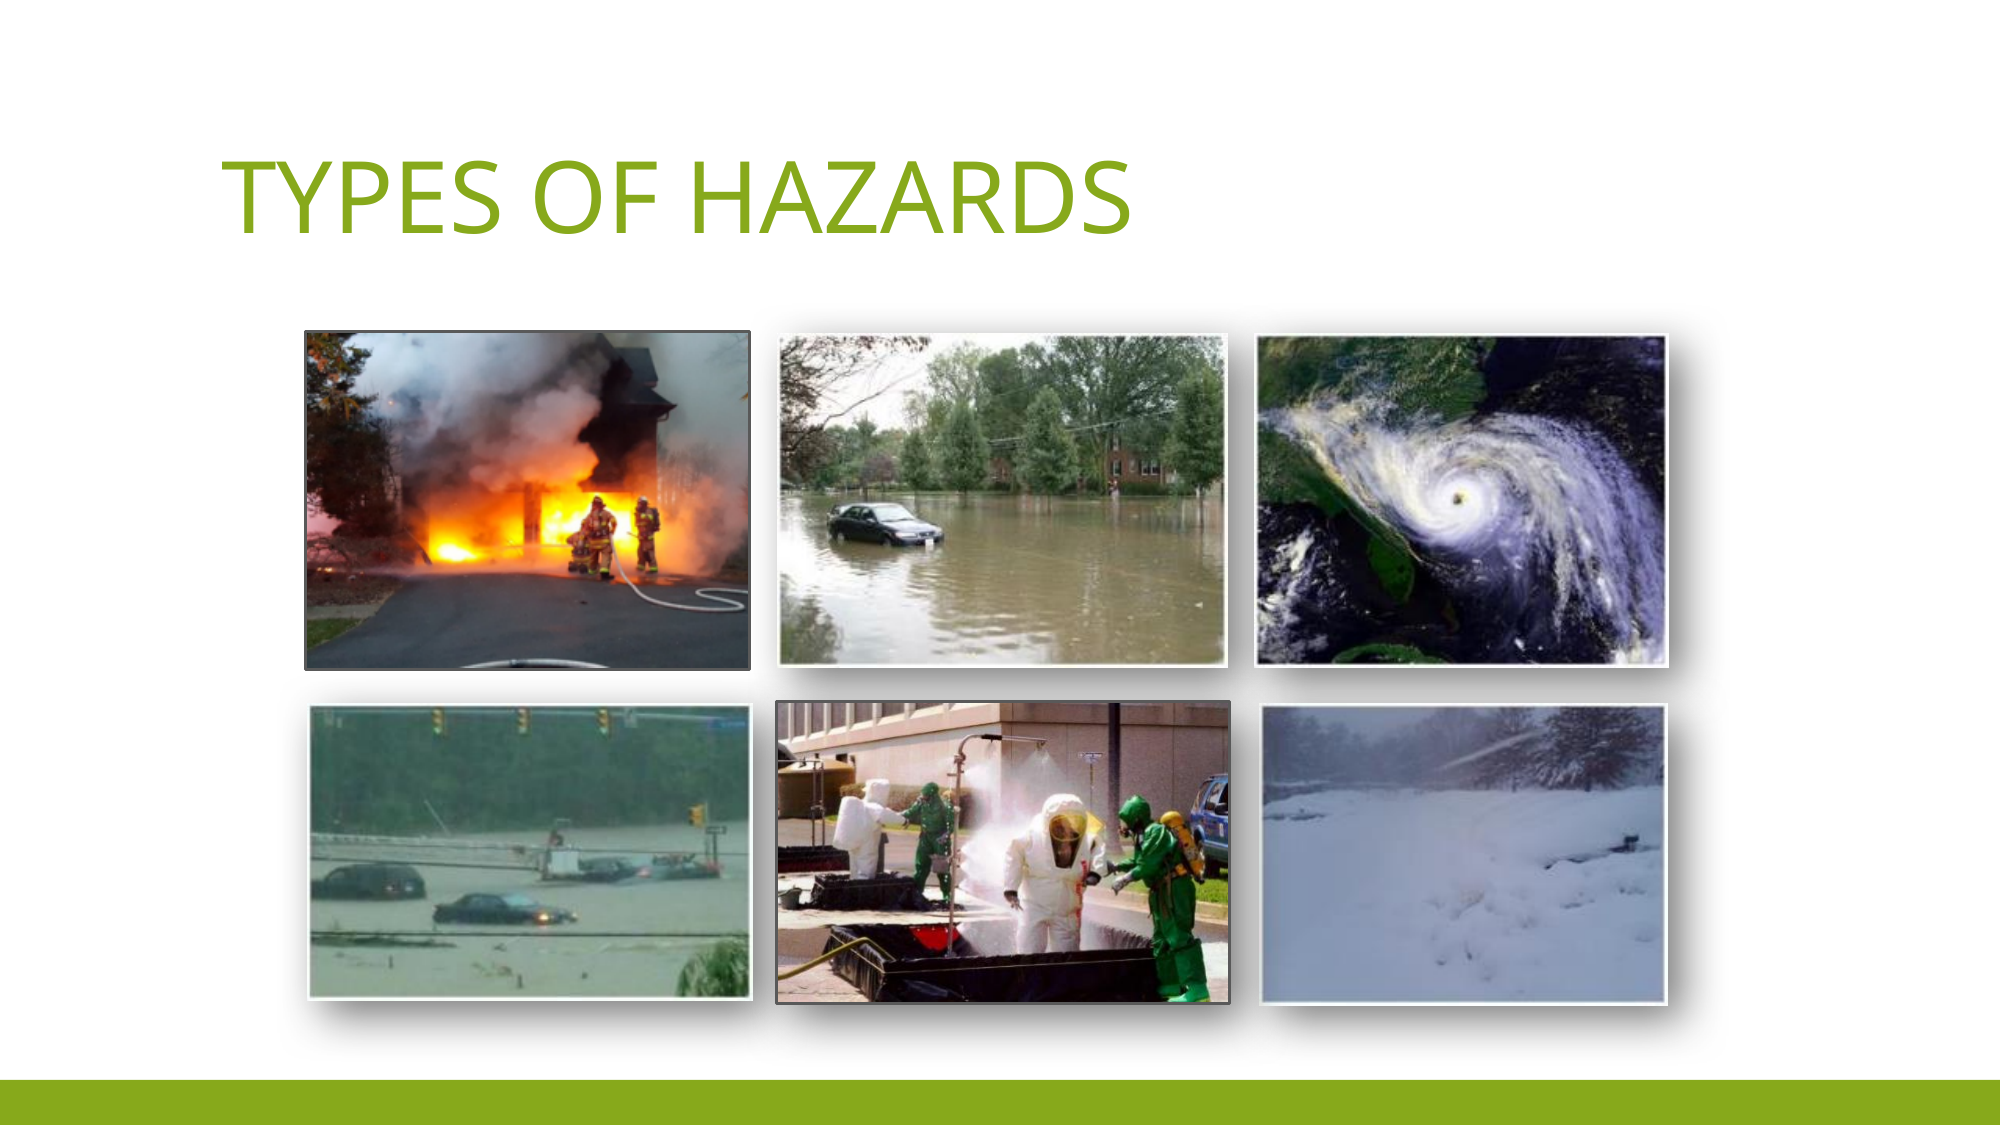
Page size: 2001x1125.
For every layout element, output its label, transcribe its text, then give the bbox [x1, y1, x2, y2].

picture [307, 703, 753, 1001]
picture [777, 703, 1228, 1003]
picture [307, 333, 749, 669]
picture [1259, 703, 1668, 1006]
picture [777, 333, 1228, 669]
title Types of Hazards [206, 75, 1463, 263]
picture [1254, 333, 1669, 669]
